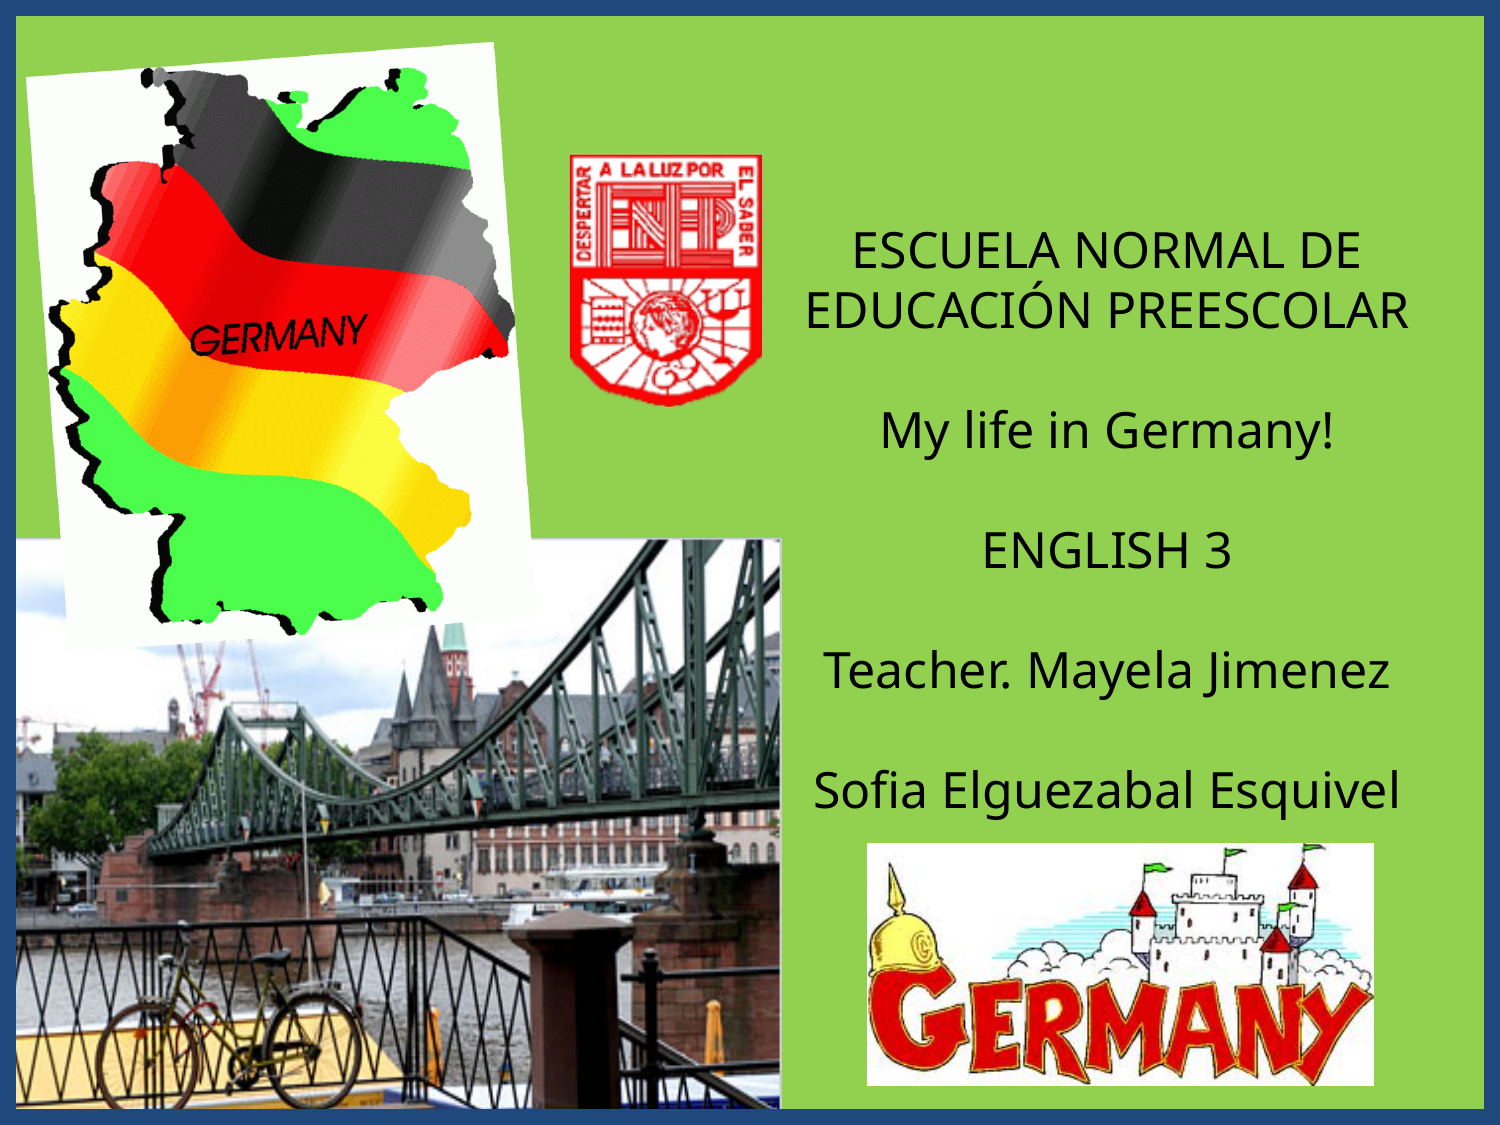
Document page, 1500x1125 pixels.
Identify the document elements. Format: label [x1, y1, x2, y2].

picture [0, 58, 847, 1125]
picture [866, 843, 1374, 1087]
text_box [0, 0, 1500, 1125]
